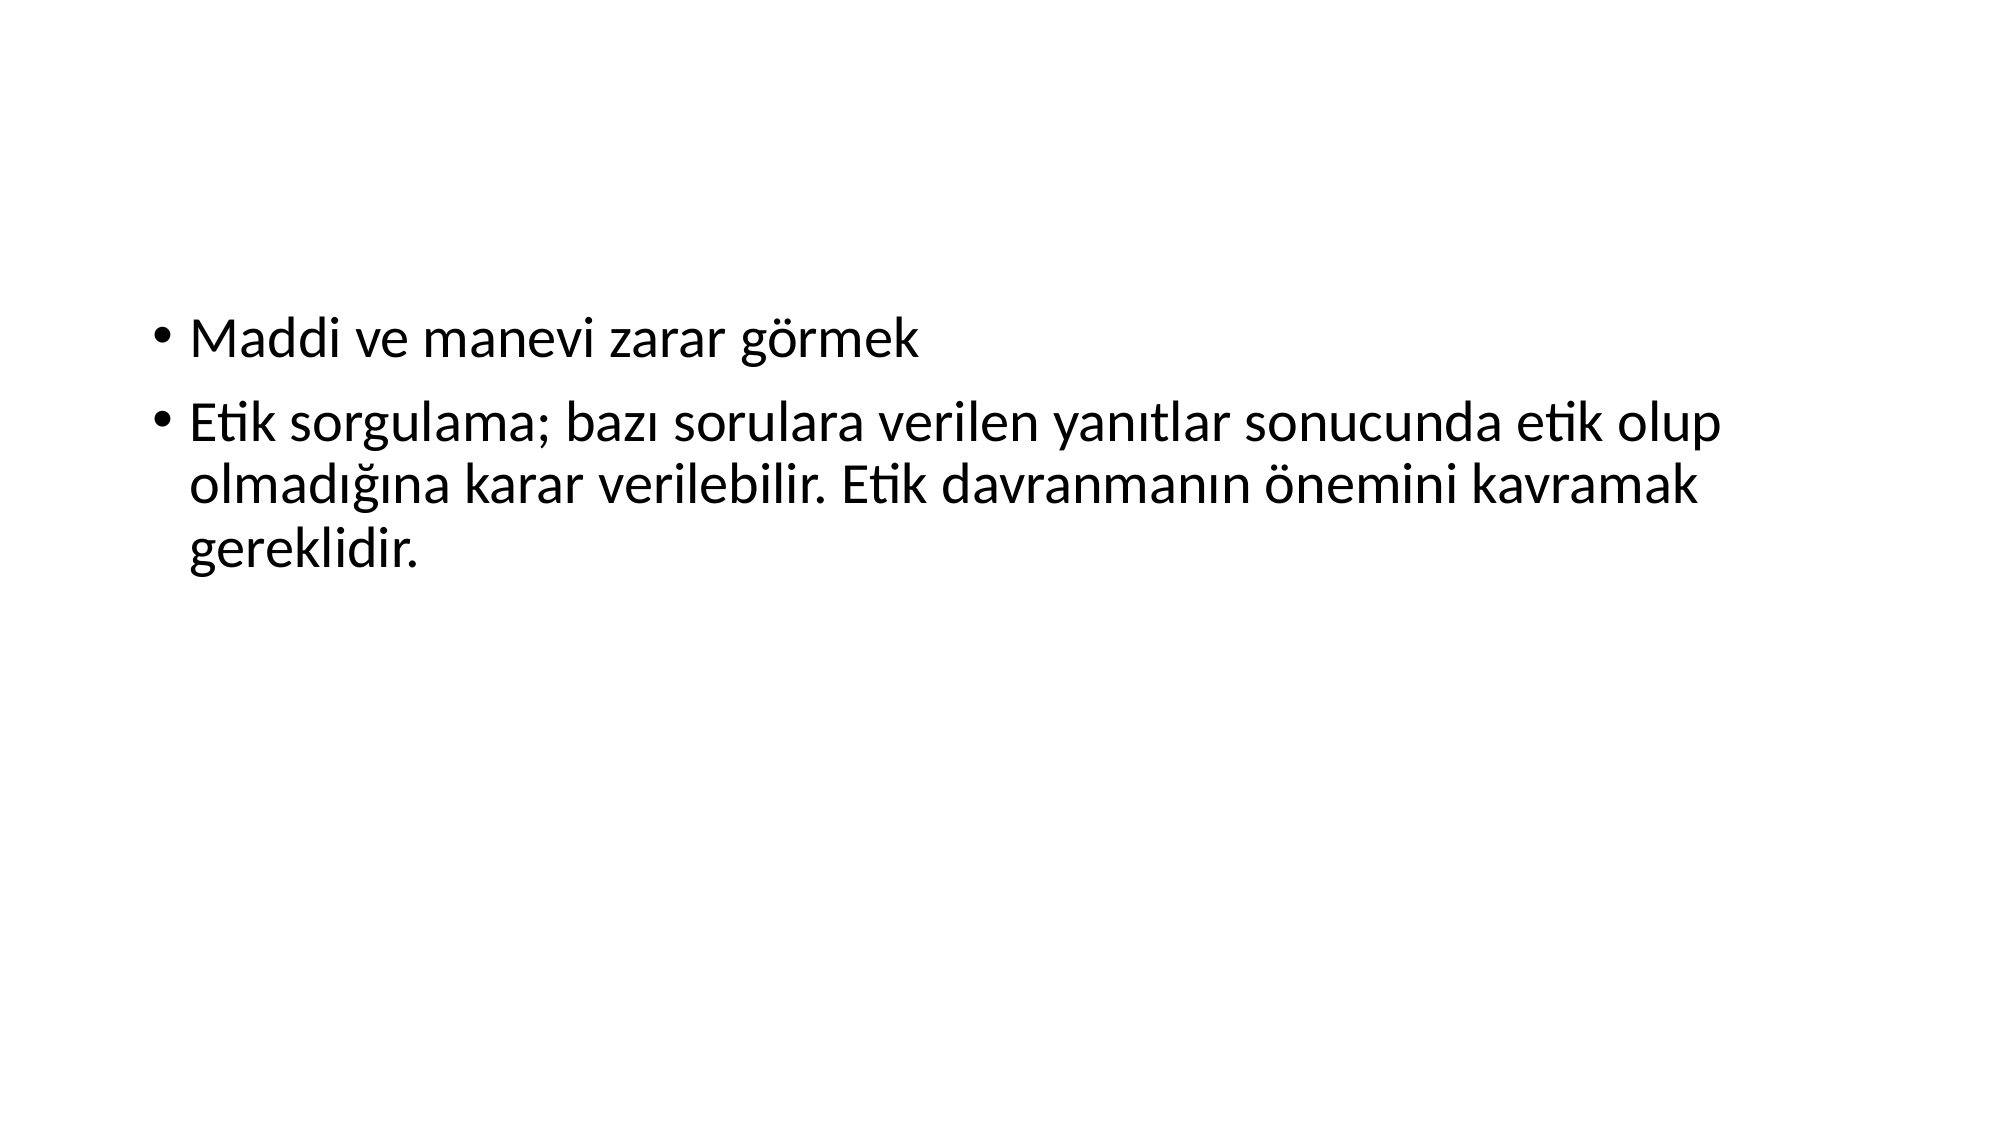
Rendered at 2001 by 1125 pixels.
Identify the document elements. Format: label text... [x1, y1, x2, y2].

list Maddi ve manevi zarar görmek Etik sorgulama; bazı sorulara verilen yanıtlar sonucunda etik olup olmadığına karar verilebilir. Etik davranmanın önemini kavramak gereklidir. [137, 299, 1863, 1014]
